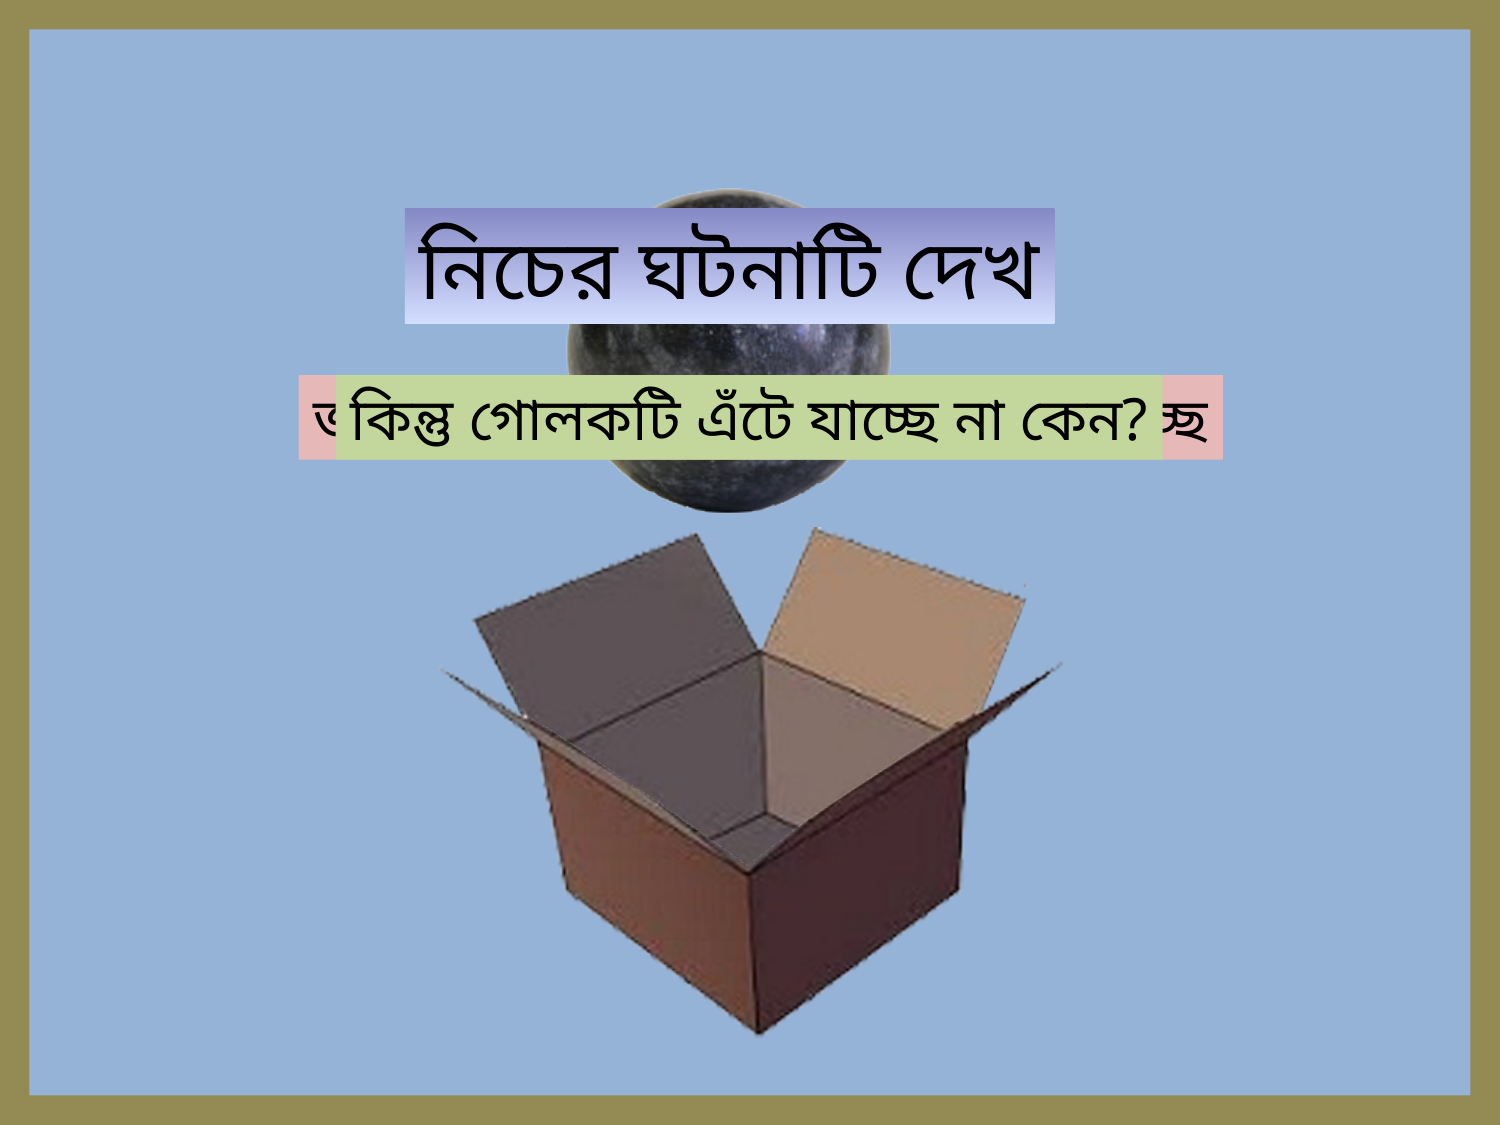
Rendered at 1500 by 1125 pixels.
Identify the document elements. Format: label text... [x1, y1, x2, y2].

text_box কিন্তু গোলকটি এঁটে যাচ্ছে না কেন? [335, 375, 544, 460]
text_box নিচের ঘটনাটি দেখ [404, 208, 544, 324]
text_box জ্যামিতি বাক্সটি নিচের বক্সে এঁটে যাচ্ছে [298, 375, 335, 460]
text_box জ্যামিতি বাক্সটি নিচের বক্সে এঁটে যাচ্ছে [1163, 375, 1223, 460]
text_box নিচের ঘটনাটি দেখ [929, 208, 1055, 324]
text_box [0, 0, 1500, 1125]
text_box কিন্তু গোলকটি এঁটে যাচ্ছে না কেন? [929, 375, 1163, 460]
picture [437, 179, 1063, 1038]
